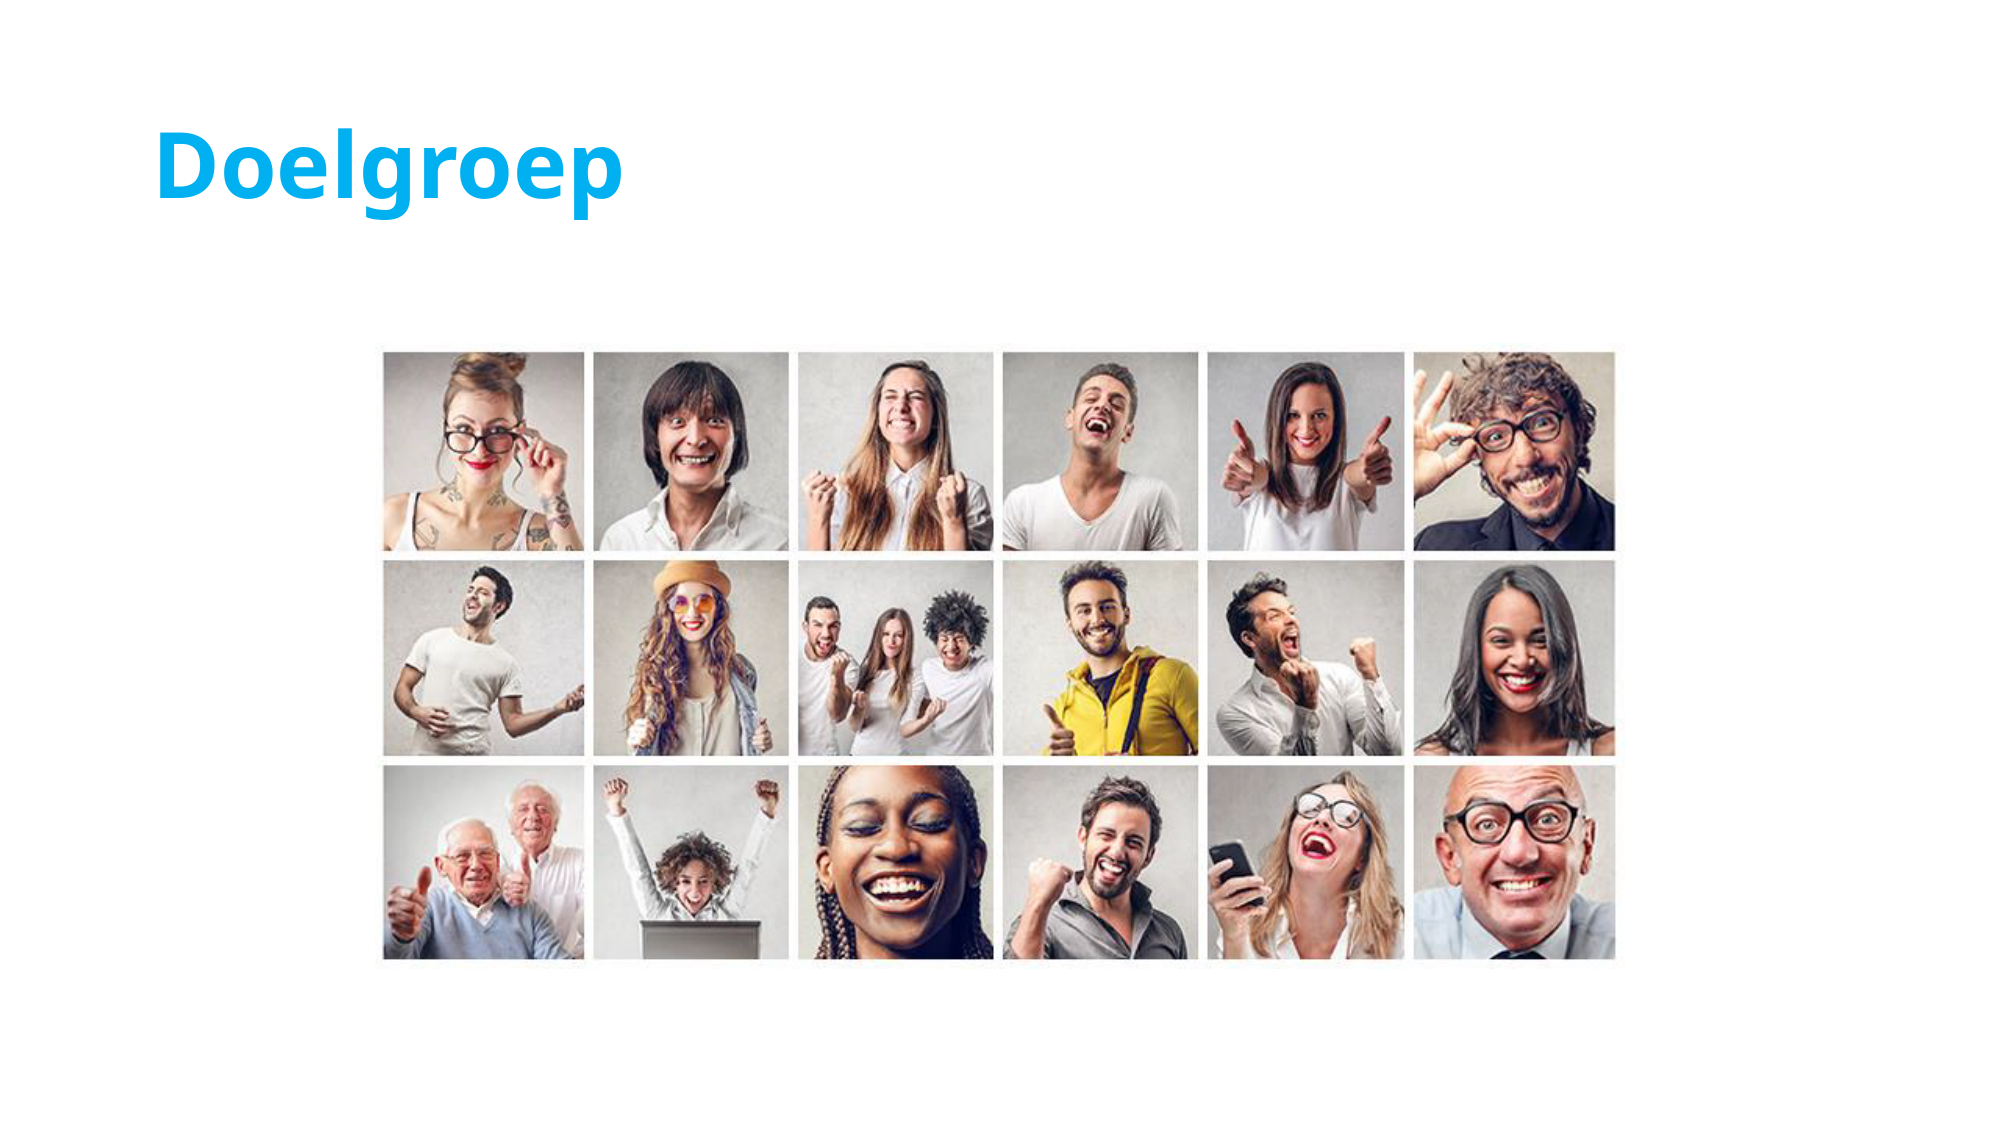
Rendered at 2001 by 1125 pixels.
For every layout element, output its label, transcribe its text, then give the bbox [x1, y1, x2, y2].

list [374, 343, 1625, 969]
title Doelgroep [137, 59, 1863, 278]
